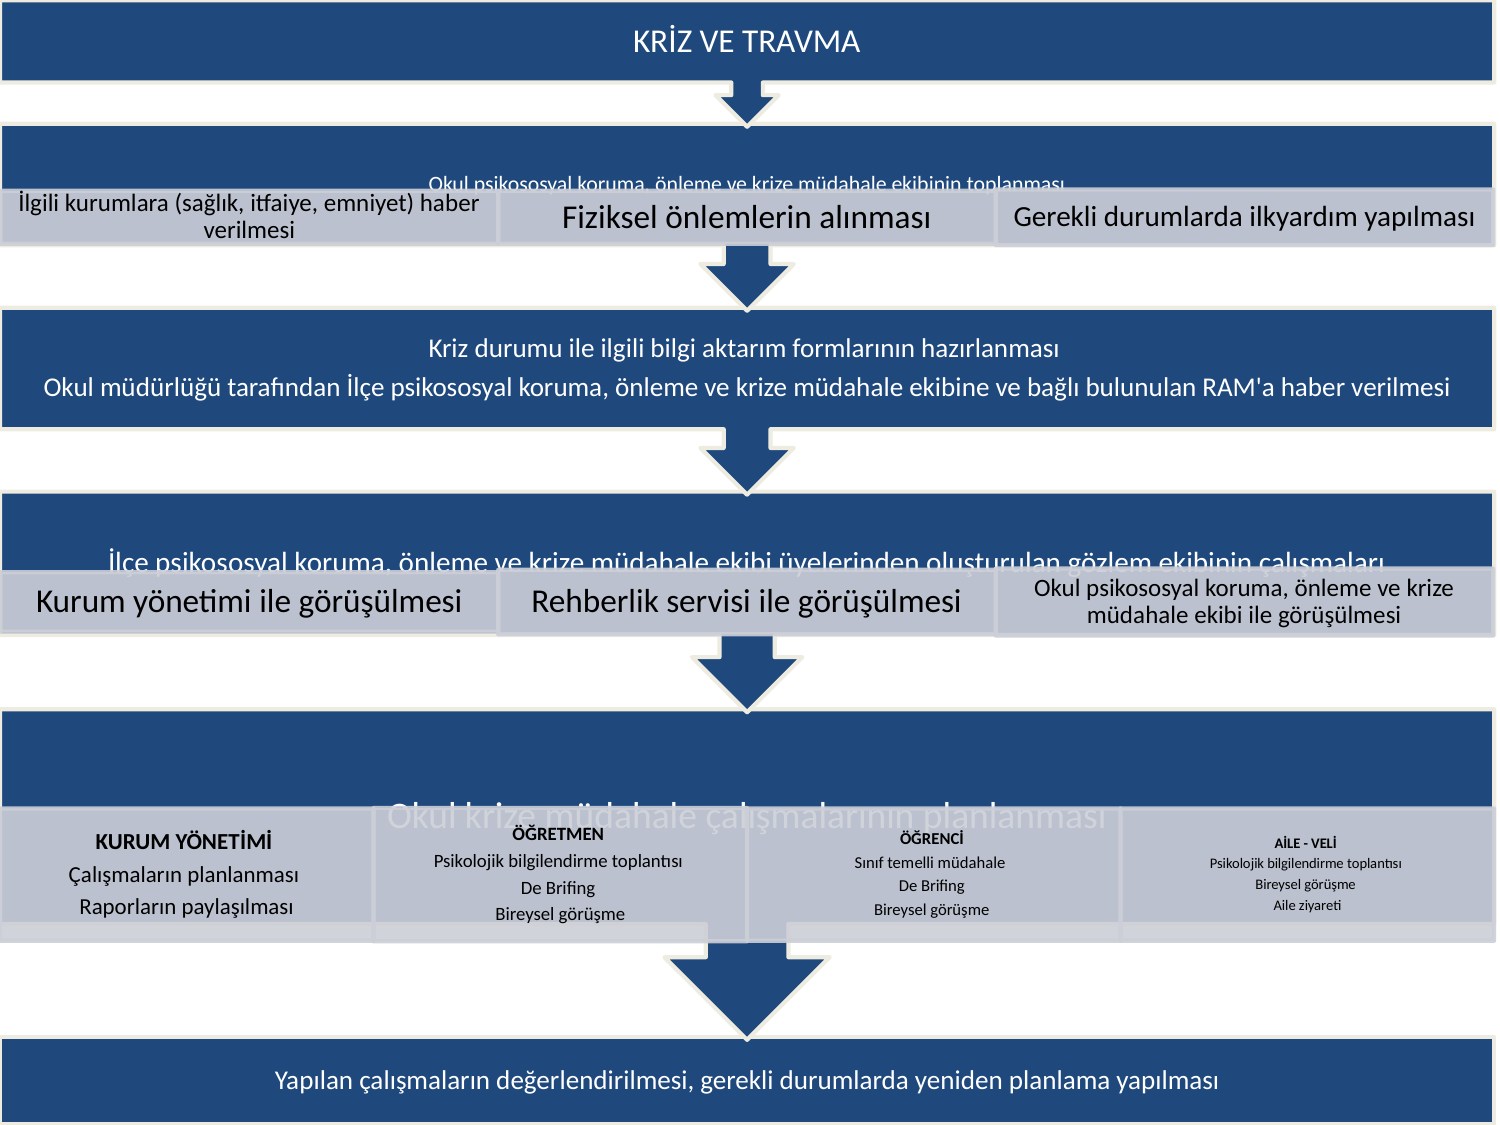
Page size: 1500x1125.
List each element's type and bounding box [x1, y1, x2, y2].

text_box [0, 0, 1495, 1125]
